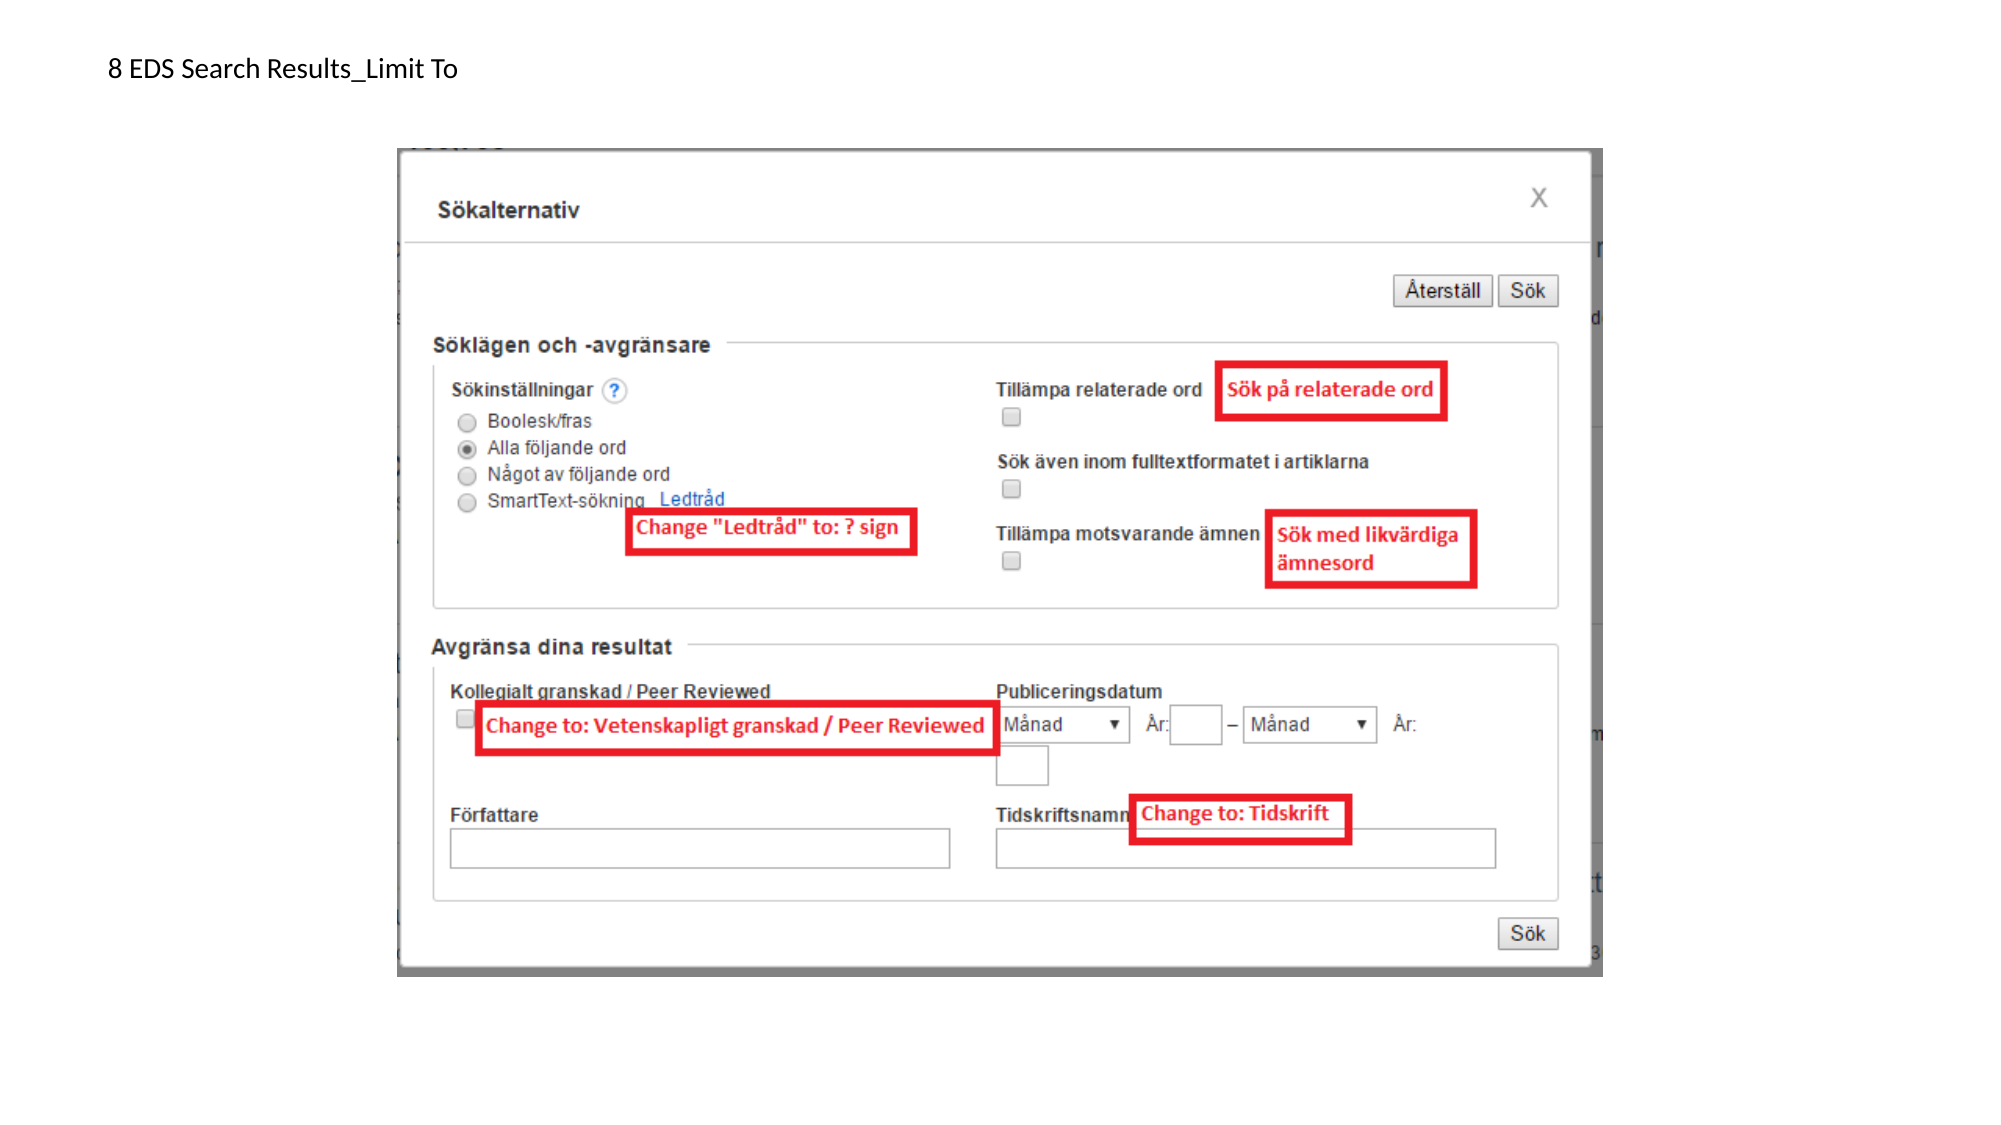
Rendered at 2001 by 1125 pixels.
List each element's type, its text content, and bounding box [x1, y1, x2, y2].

picture [397, 148, 1603, 977]
text_box 8 EDS Search Results_Limit To [93, 41, 474, 92]
